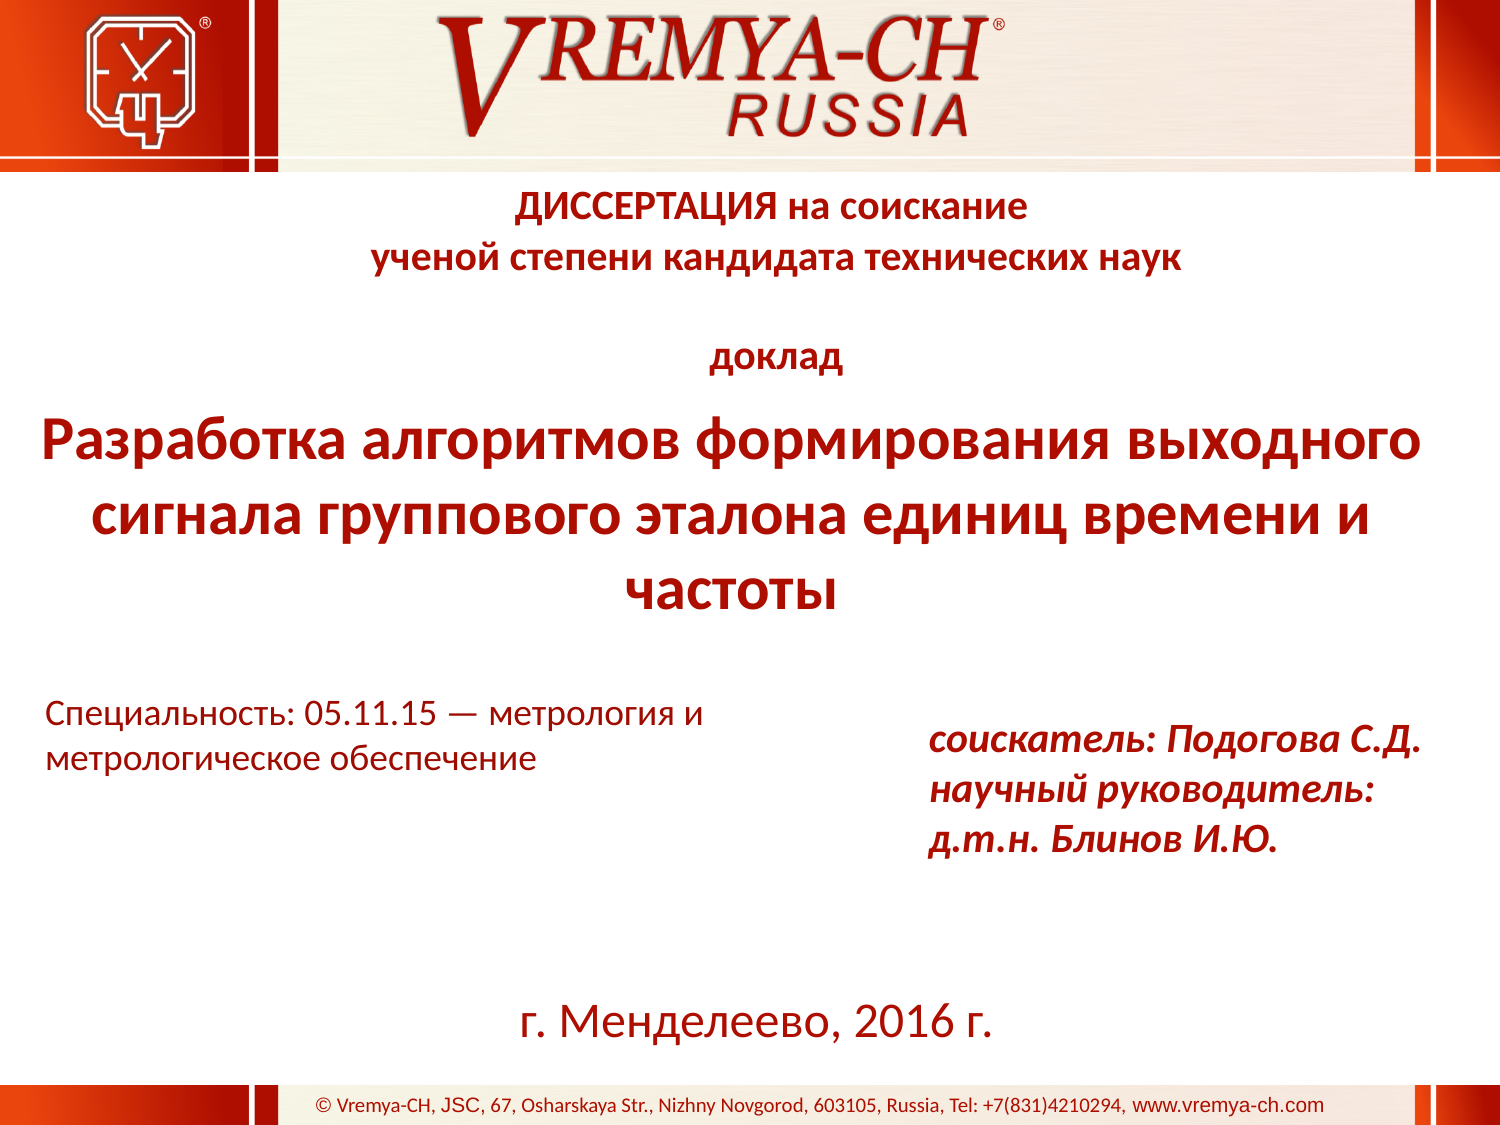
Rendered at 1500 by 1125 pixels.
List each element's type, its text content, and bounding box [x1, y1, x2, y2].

text_box г. Менделеево, 2016 г. [124, 964, 1400, 1071]
picture [0, 0, 1500, 172]
text_box Специальность: 05.11.15 — метрология и метрологическое обеспечение [30, 680, 781, 786]
picture [0, 1085, 1500, 1125]
text_box Диссертация на соискание ученой степени кандидата технических наук доклад [138, 183, 1414, 374]
text_box Разработка алгоритмов формирования выходного сигнала группового эталона единиц времени и частоты [0, 361, 1483, 657]
title соискатель: Подогова С.Д. научный руководитель: д.т.н. Блинов И.Ю. [914, 680, 1495, 941]
